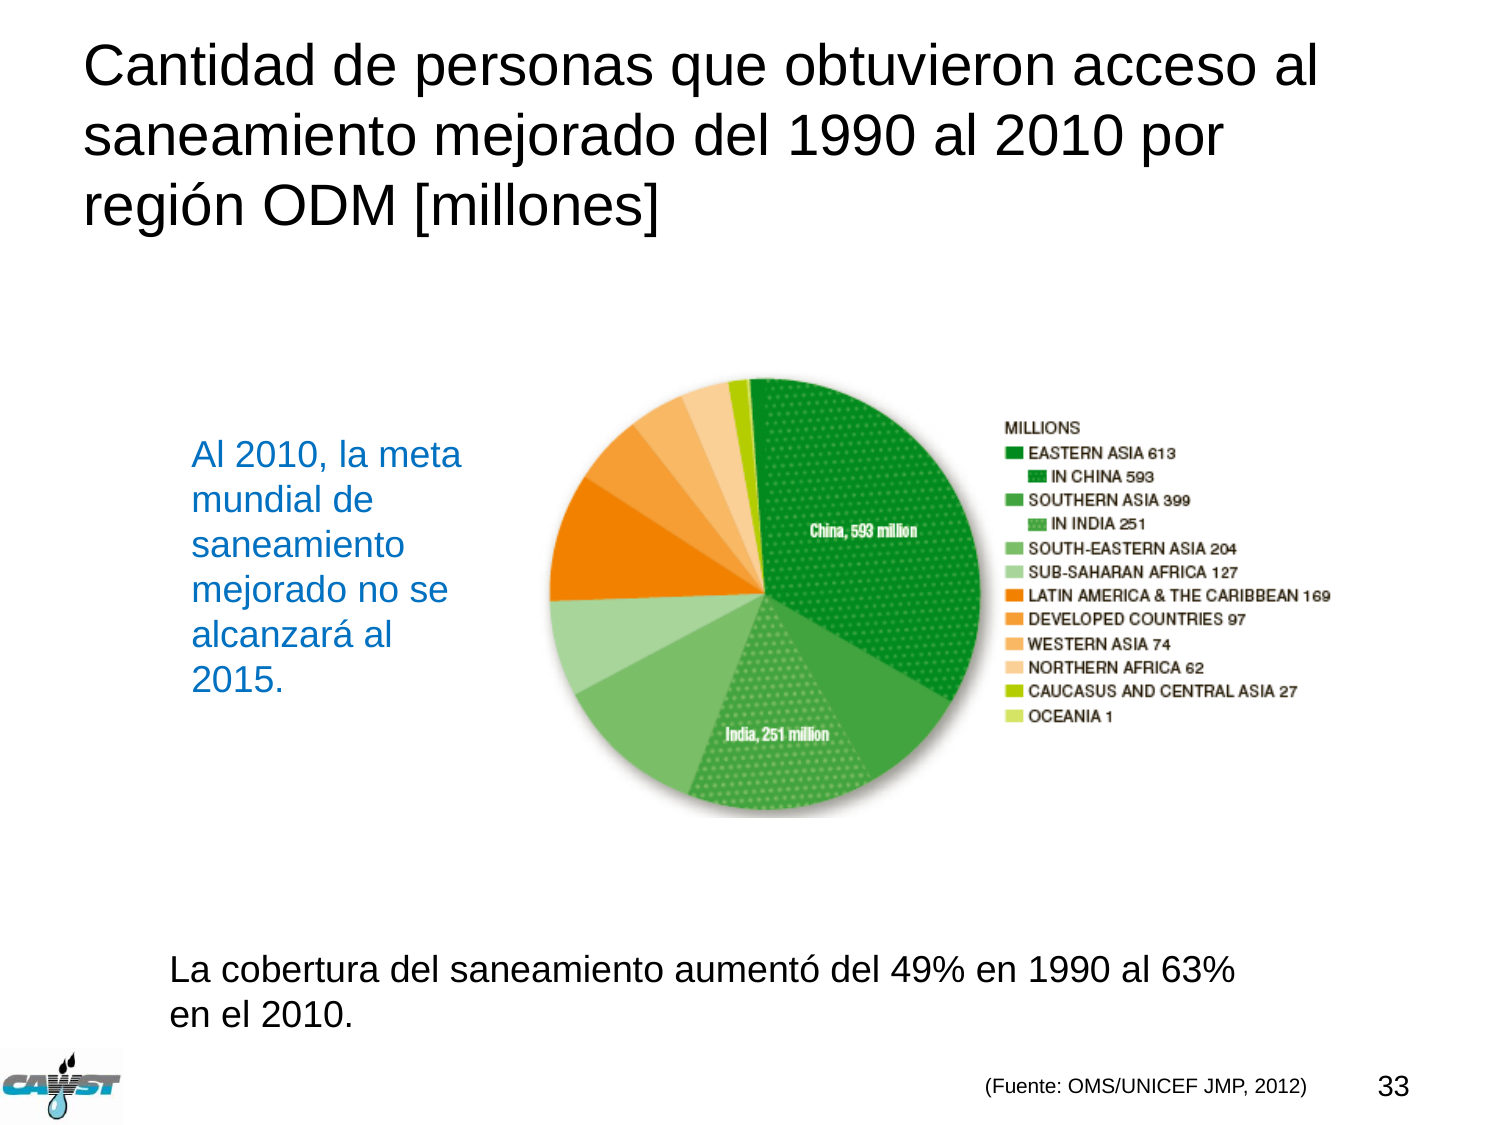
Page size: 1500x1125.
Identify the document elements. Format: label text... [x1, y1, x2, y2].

text_box Al 2010, la meta mundial de saneamiento mejorado no se alcanzará al 2015. [176, 422, 498, 708]
text_box (Fuente: OMS/UNICEF JMP, 2012) [970, 1065, 1346, 1106]
picture [0, 1048, 123, 1125]
picture [529, 370, 1346, 818]
text_box Cantidad de personas que obtuvieron acceso al saneamiento mejorado del 1990 al 2010 por región ODM [millones] [68, 19, 1416, 245]
slide_number 33 [1355, 1059, 1426, 1103]
text_box La cobertura del saneamiento aumentó del 49% en 1990 al 63% en el 2010. [154, 937, 1264, 1043]
